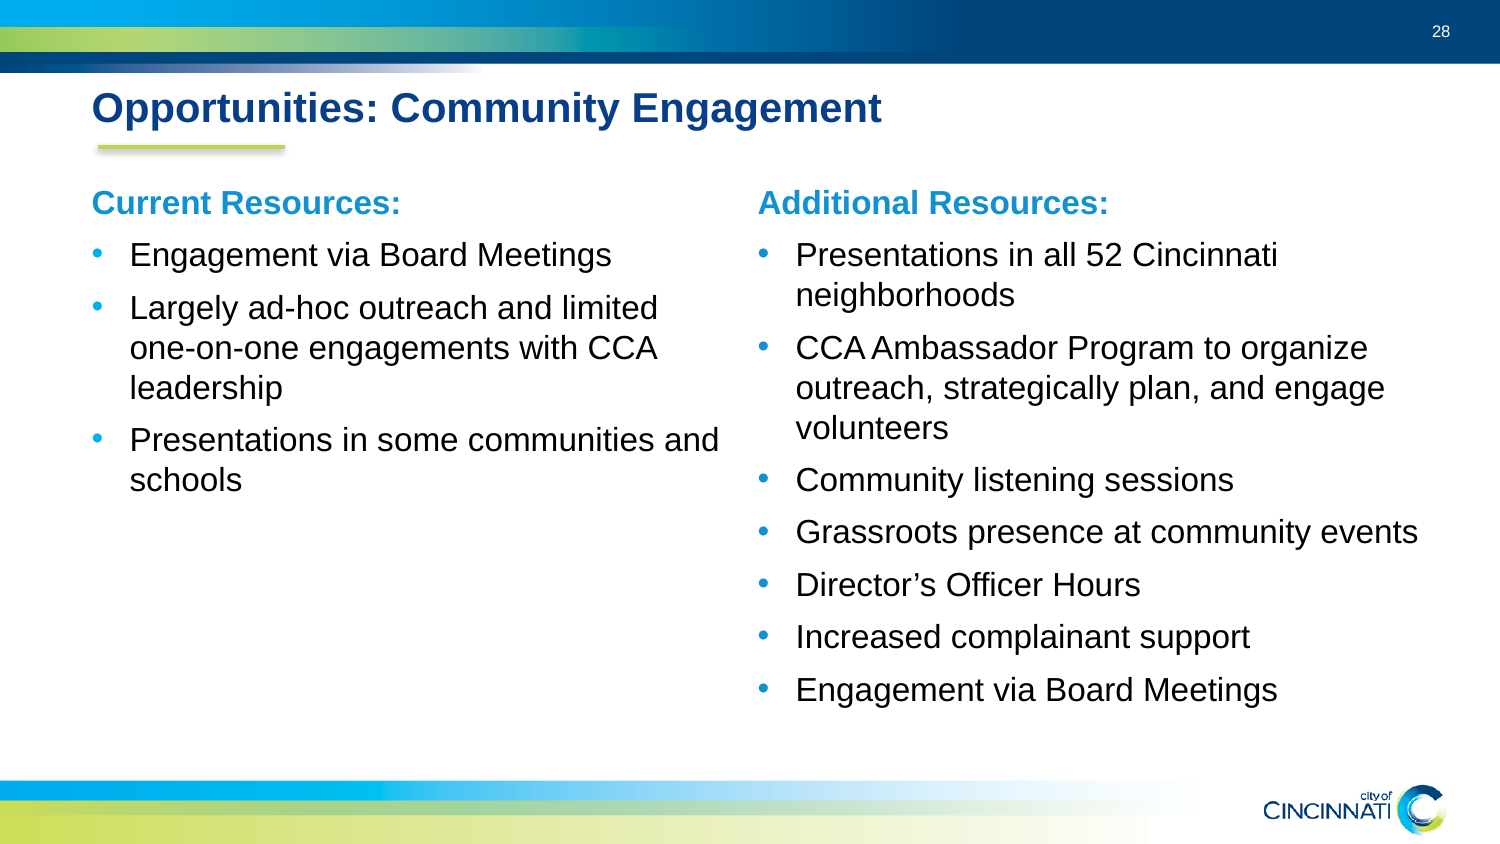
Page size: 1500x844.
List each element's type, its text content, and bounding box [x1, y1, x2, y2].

text_box [737, 195, 1401, 844]
picture [0, 0, 1500, 844]
text_box 28 [1014, 13, 1466, 52]
text_box Current Resources: Engagement via Board Meetings Largely ad-hoc outreach and limited one-on-one engagements with CCA leadership Presentations in some communities and schools Additional Resources: Presentations in all 52 Cincinnati neighborhoods CCA Ambassador Program to organize outreach, strategically plan, and engage volunteers Community listening sessions Grassroots presence at community events Director’s Officer Hours Increased complainant support Engagement via Board Meetings [76, 173, 1439, 754]
text_box Opportunities: Community Engagement [76, 73, 1379, 151]
